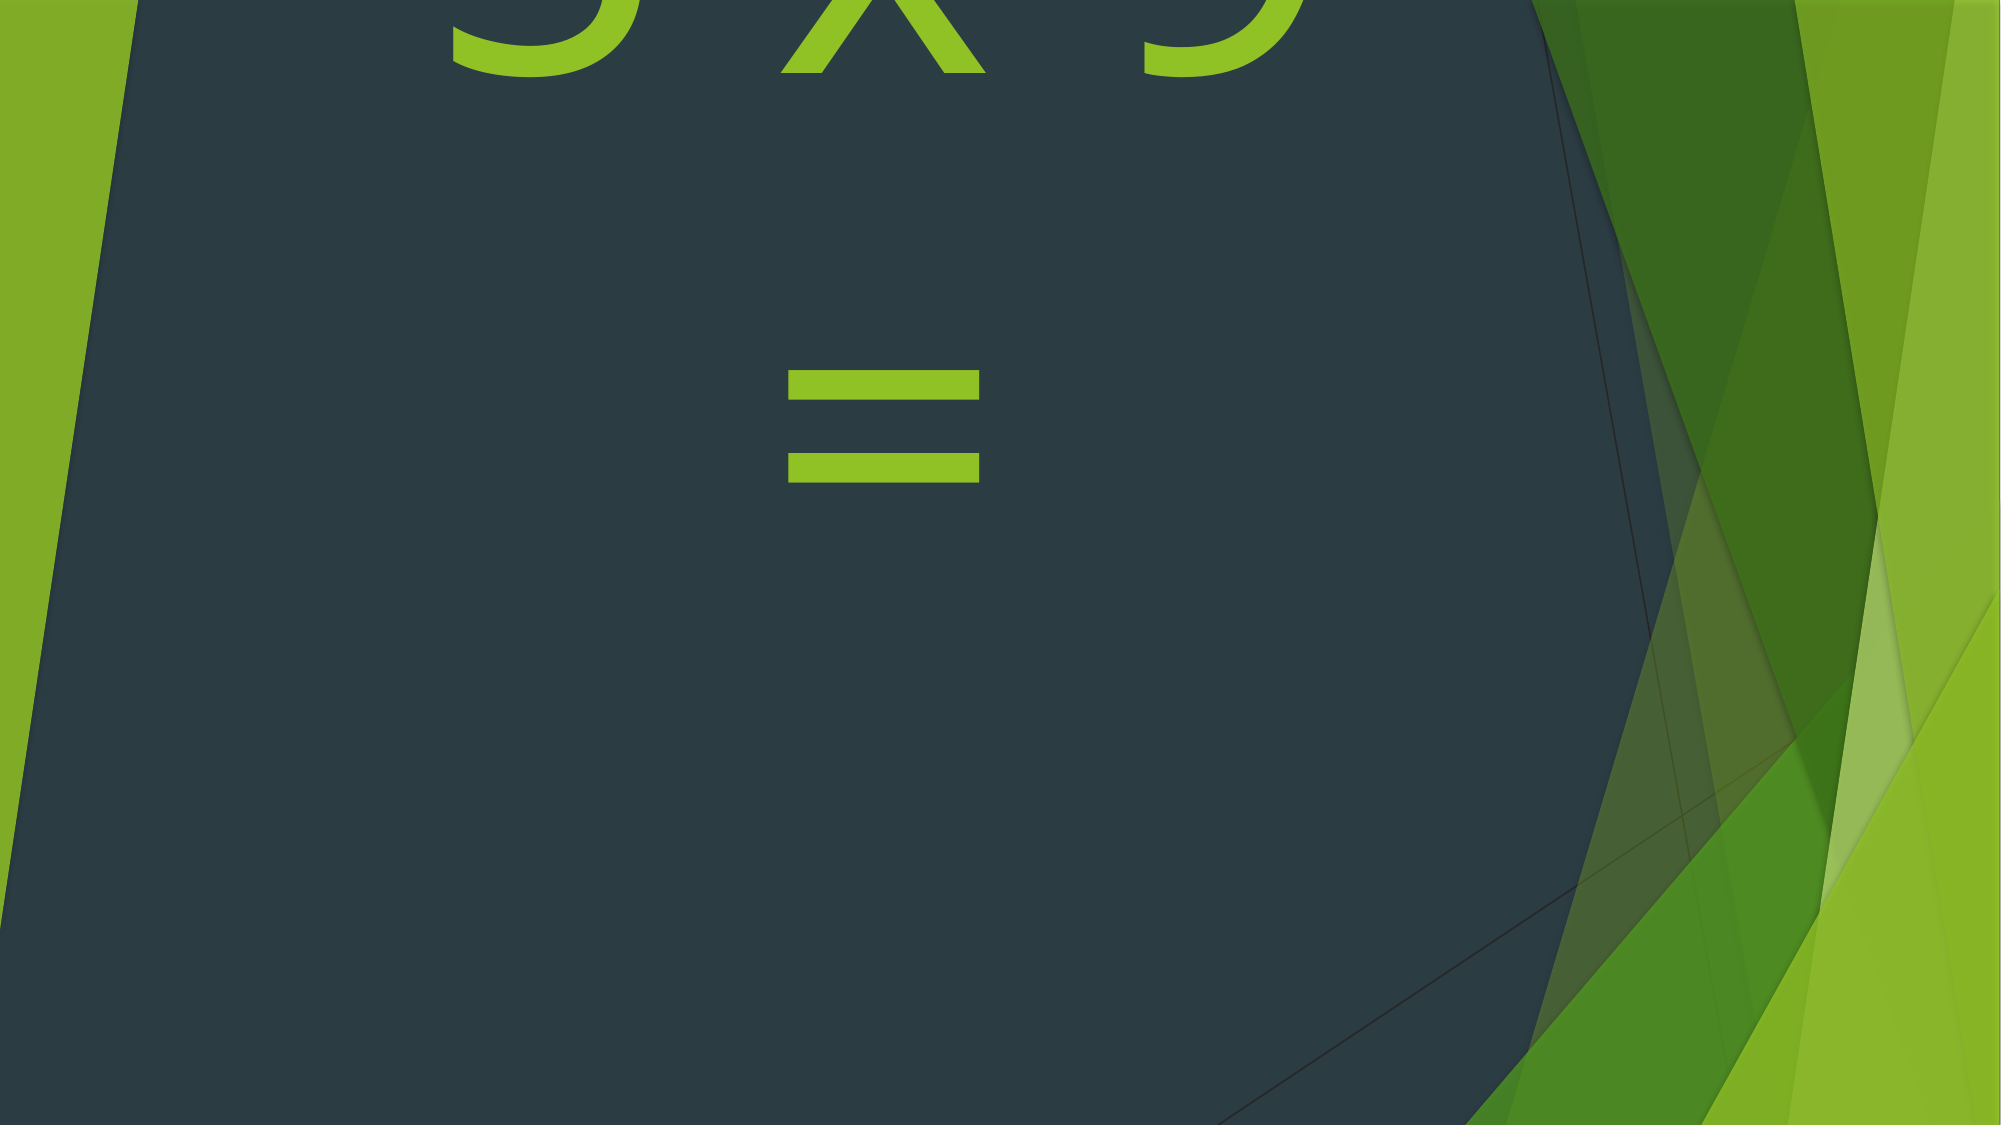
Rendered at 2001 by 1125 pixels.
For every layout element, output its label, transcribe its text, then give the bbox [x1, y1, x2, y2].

title 5 x 9 = [247, 394, 1522, 665]
